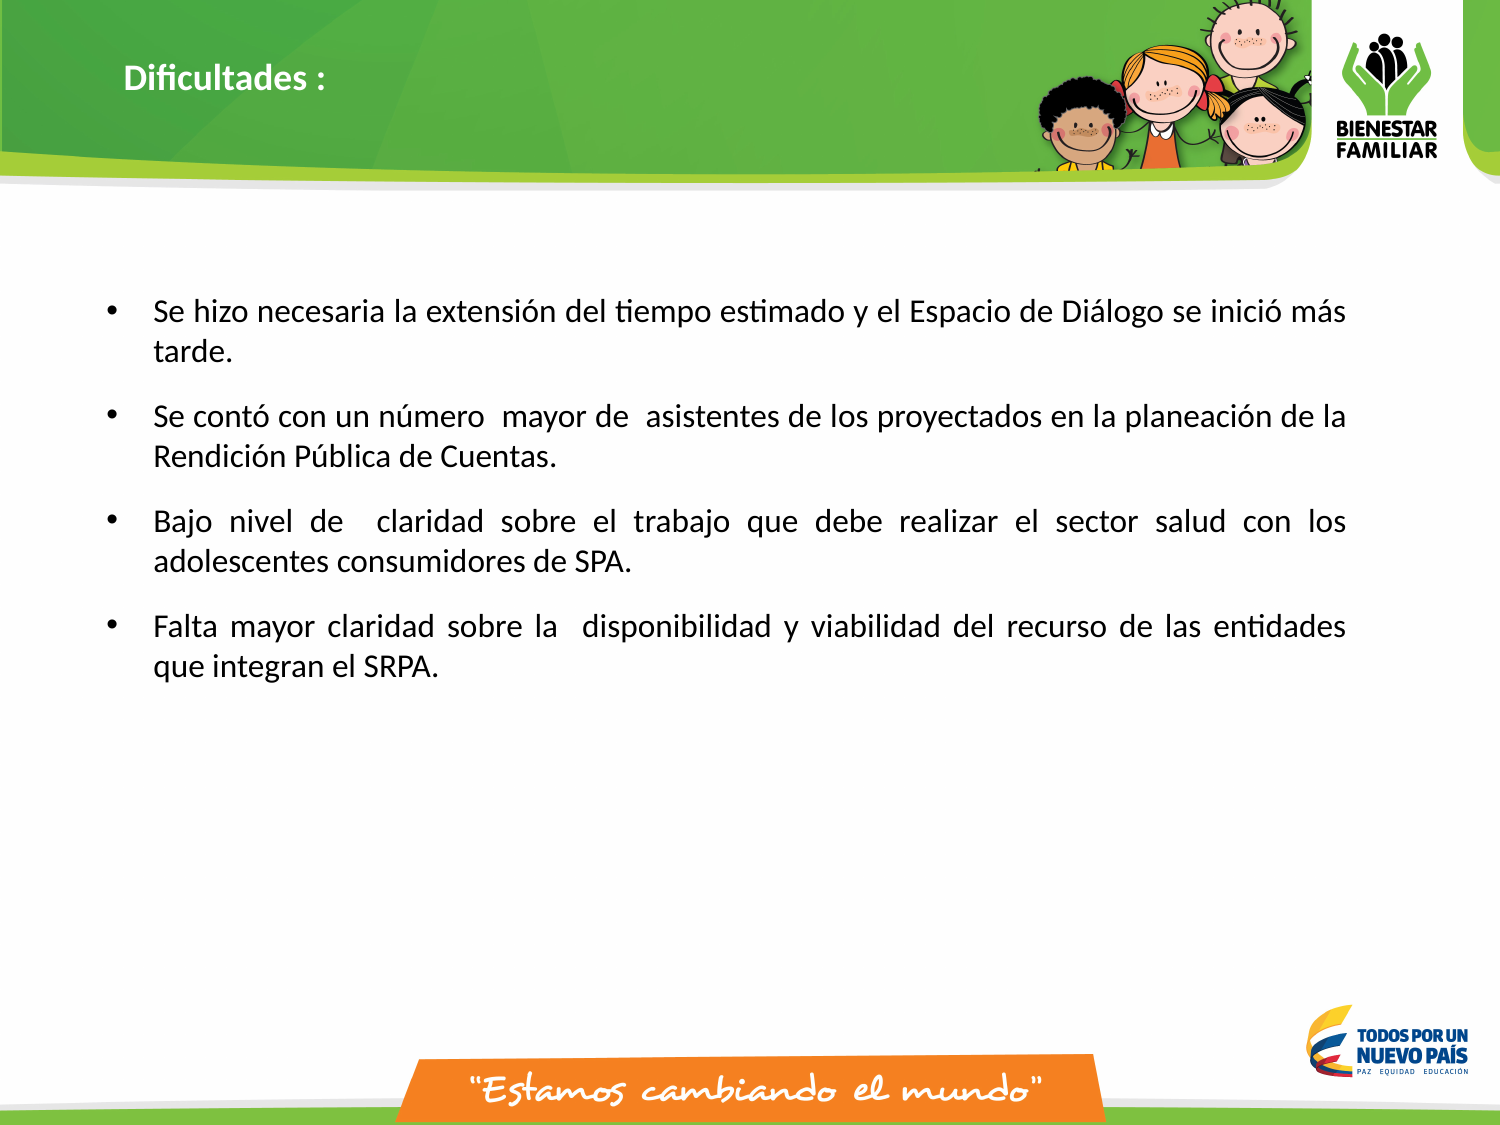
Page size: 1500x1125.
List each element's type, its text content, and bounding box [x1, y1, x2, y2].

picture [0, 0, 1500, 1125]
text_box Dificultades : [91, 45, 428, 106]
text_box Se hizo necesaria la extensión del tiempo estimado y el Espacio de Diálogo se inició más tarde. Se contó con un número mayor de asistentes de los proyectados en la planeación de la Rendición Pública de Cuentas. Bajo nivel de claridad sobre el trabajo que debe realizar el sector salud con los adolescentes consumidores de SPA. Falta mayor claridad sobre la disponibilidad y viabilidad del recurso de las entidades que integran el SRPA. [91, 282, 1364, 692]
